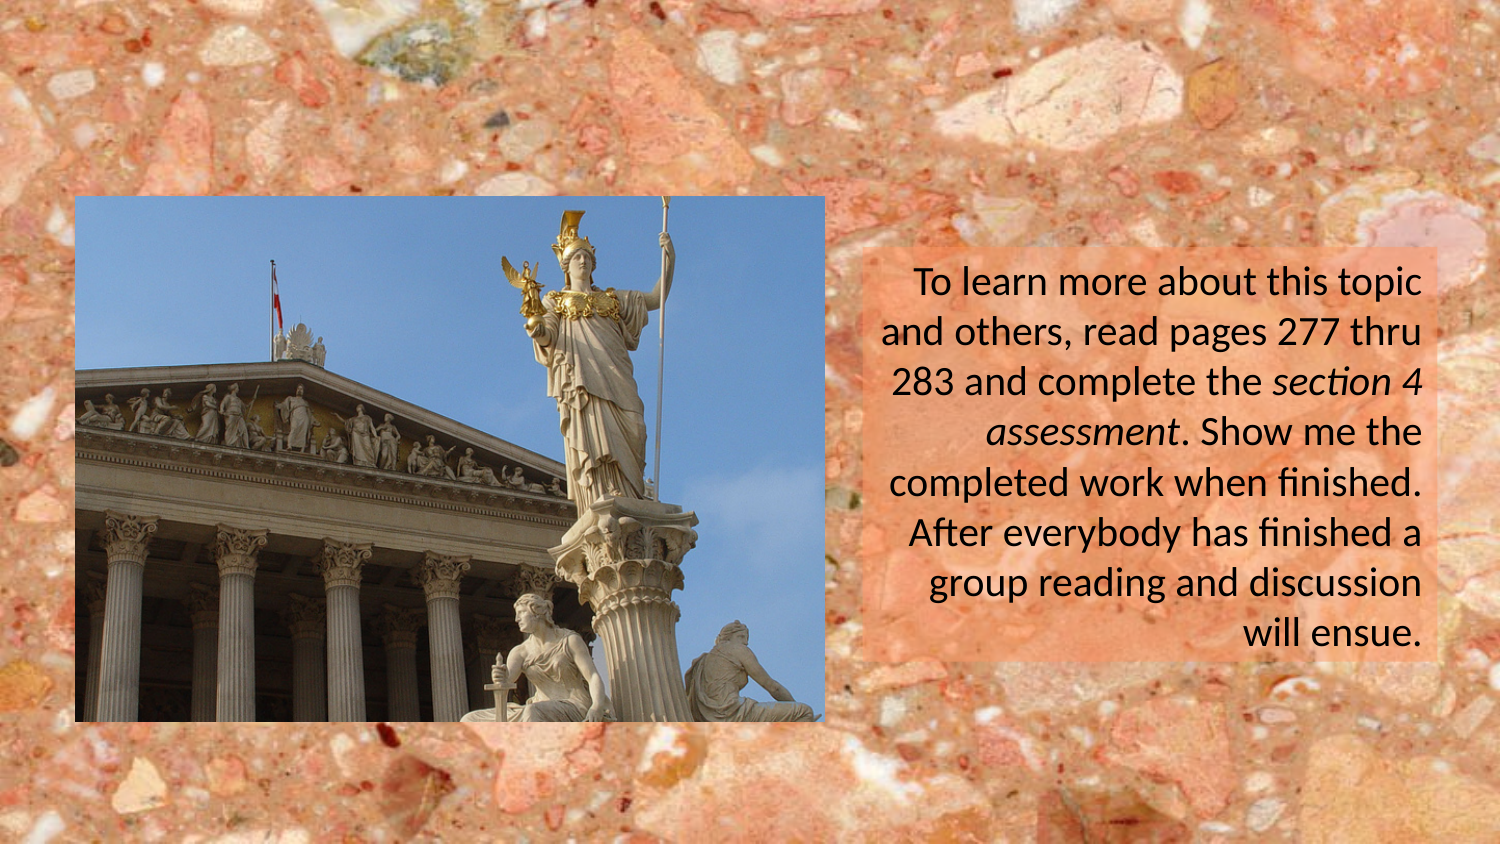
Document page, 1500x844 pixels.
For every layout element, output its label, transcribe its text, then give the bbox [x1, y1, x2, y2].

picture [0, 0, 1500, 844]
text_box To learn more about this topic and others, read pages 277 thru 283 and complete the section 4 assessment. Show me the completed work when finished. After everybody has finished a group reading and discussion will ensue. [862, 246, 1438, 662]
